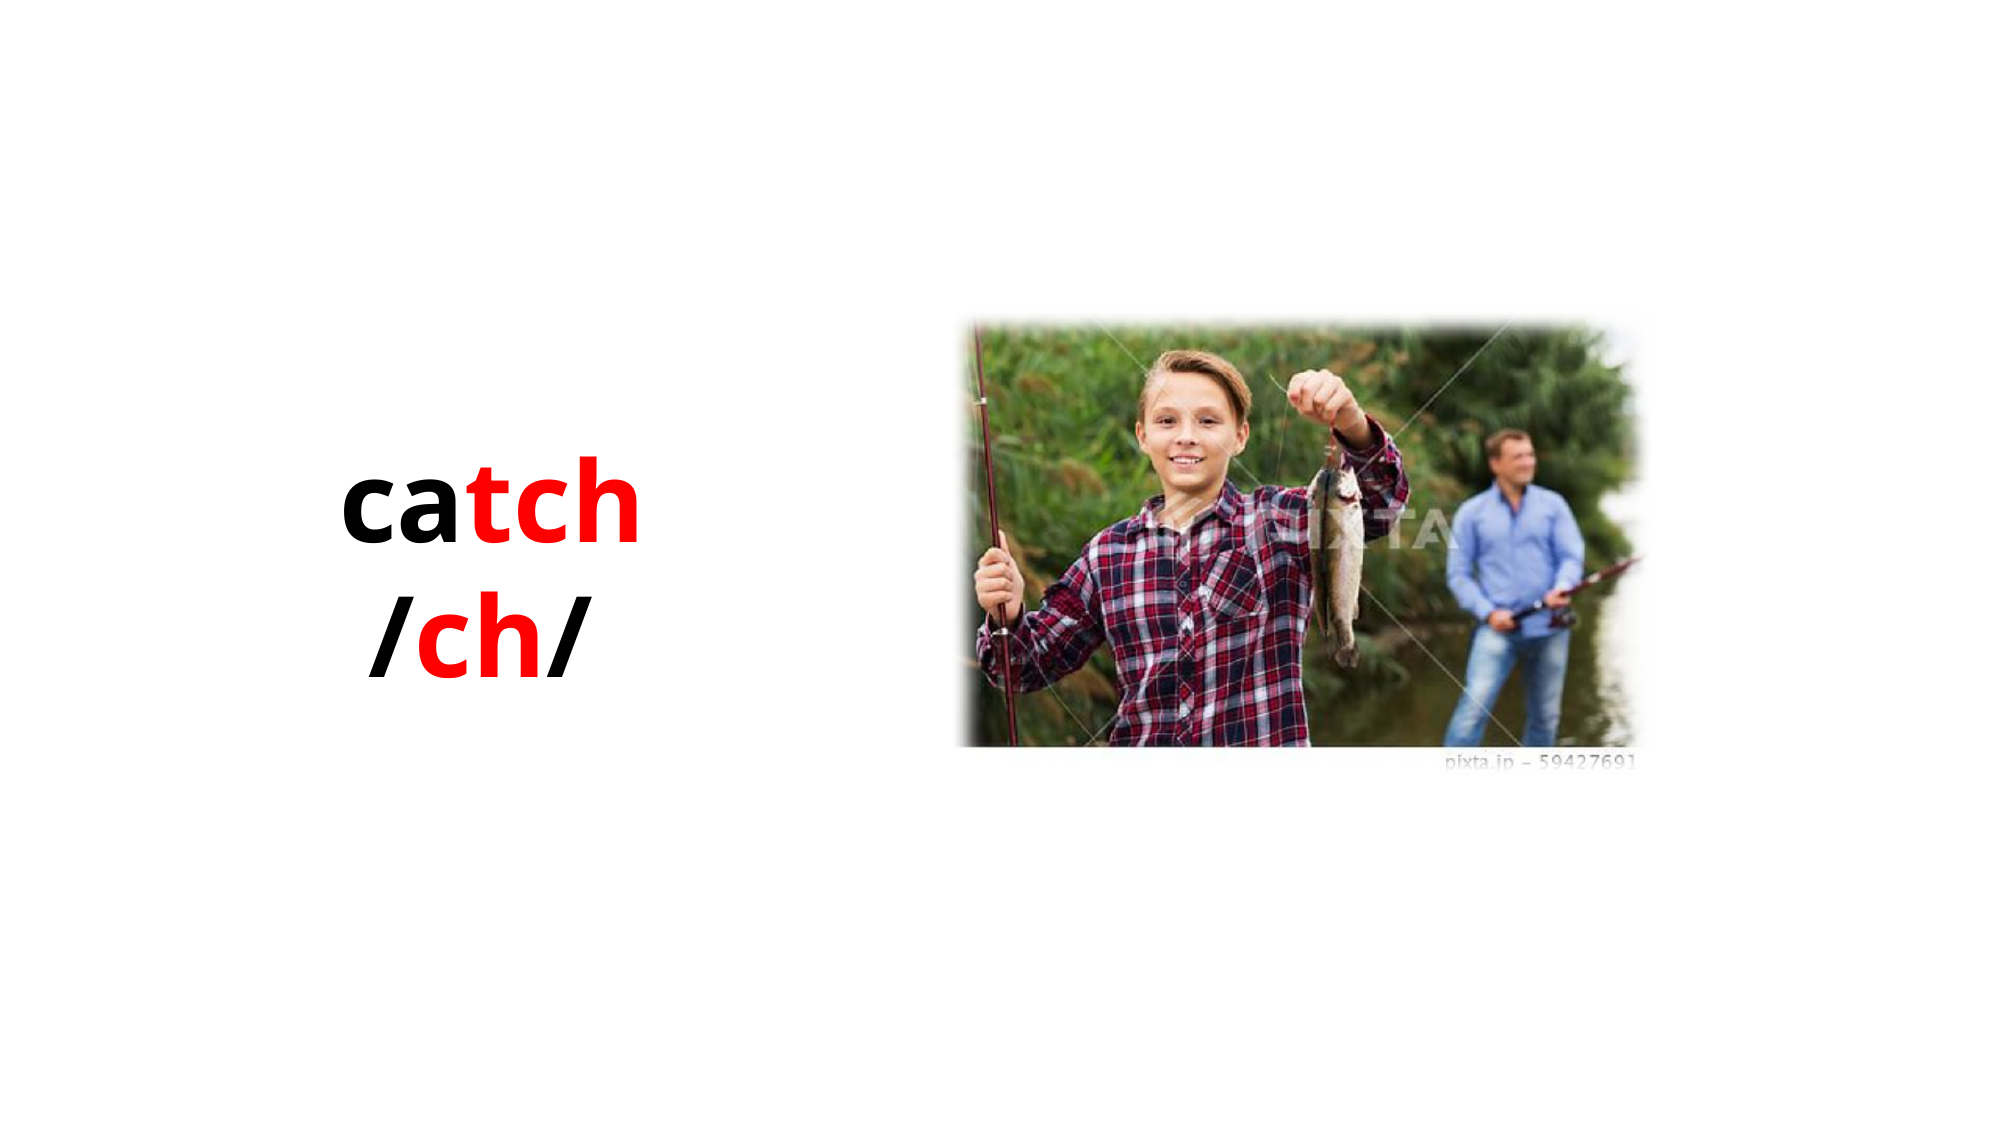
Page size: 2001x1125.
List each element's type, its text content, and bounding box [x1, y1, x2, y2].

picture [951, 310, 1652, 775]
text_box catch /ch/ [324, 322, 898, 753]
